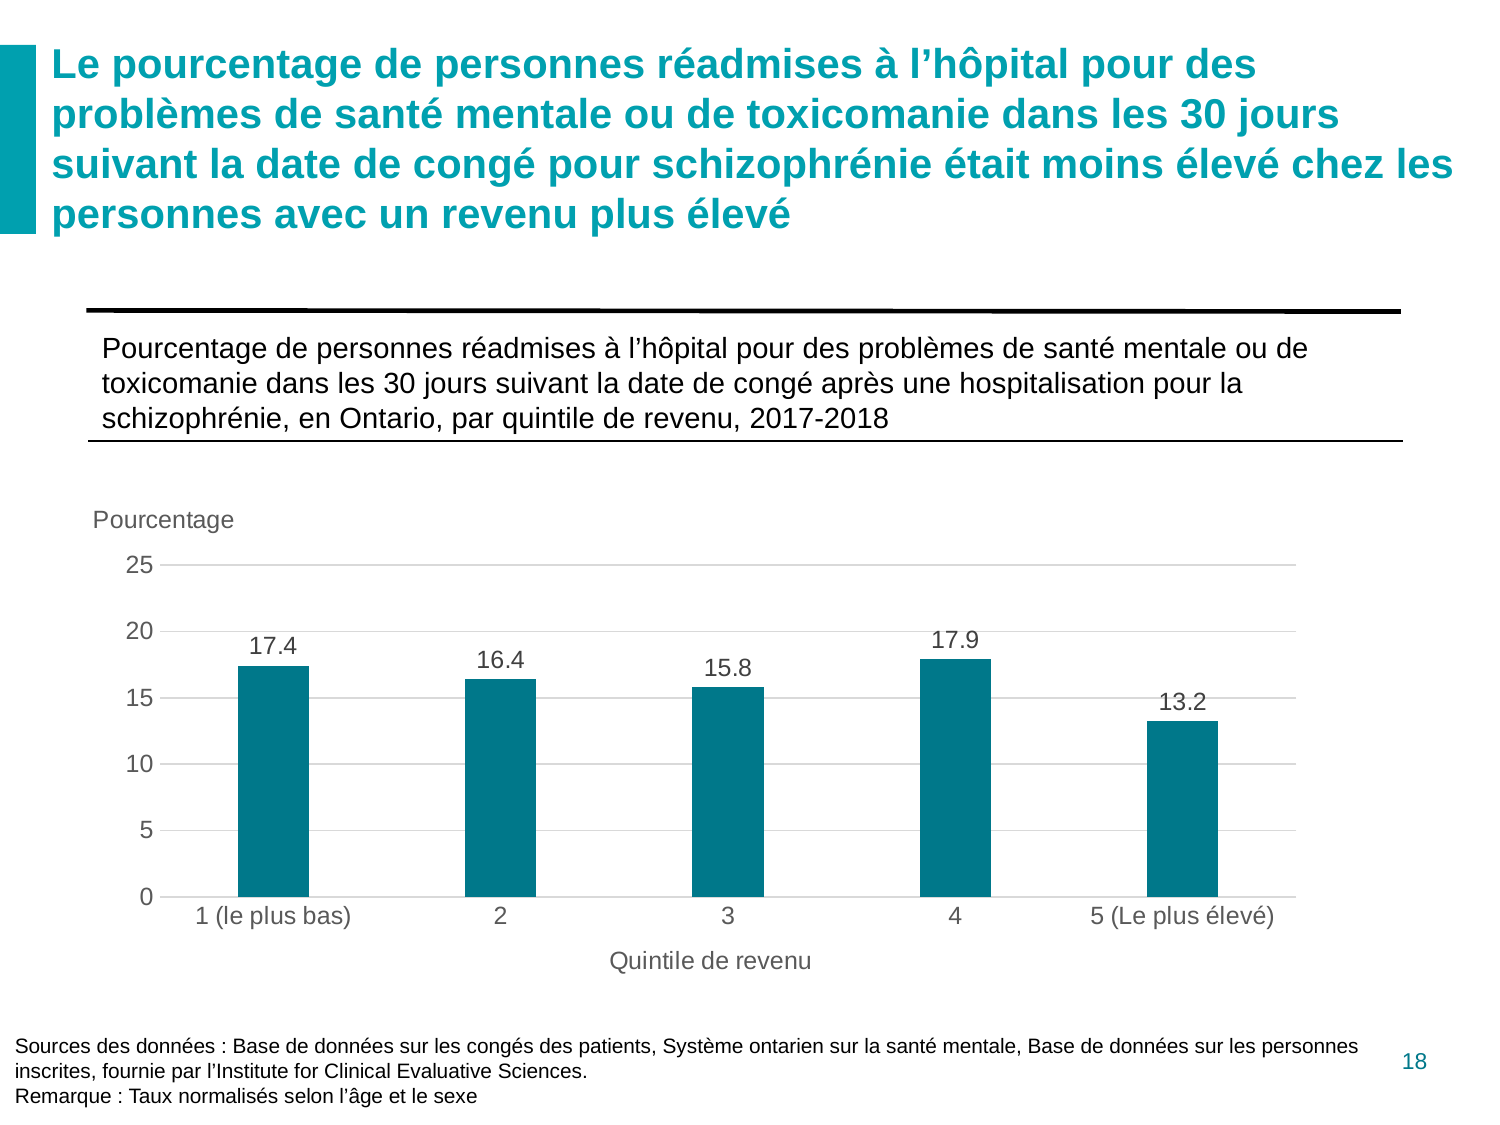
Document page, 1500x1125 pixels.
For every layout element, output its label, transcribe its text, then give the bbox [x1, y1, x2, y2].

text_box Pourcentage de personnes réadmises à l’hôpital pour des problèmes de santé mentale ou de toxicomanie dans les 30 jours suivant la date de congé après une hospitalisation pour la schizophrénie, en Ontario, par quintile de revenu, 2017-2018 [87, 321, 1403, 440]
title Le pourcentage de personnes réadmises à l’hôpital pour des problèmes de santé mentale ou de toxicomanie dans les 30 jours suivant la date de congé pour schizophrénie était moins élevé chez les personnes avec un revenu plus élevé [36, 9, 1486, 265]
text_box Sources des données : Base de données sur les congés des patients, Système ontarien sur la santé mentale, Base de données sur les personnes inscrites, fournie par l’Institute for Clinical Evaluative Sciences. Remarque : Taux normalisés selon l’âge et le sexe [0, 1025, 1395, 1115]
chart [87, 469, 1325, 998]
